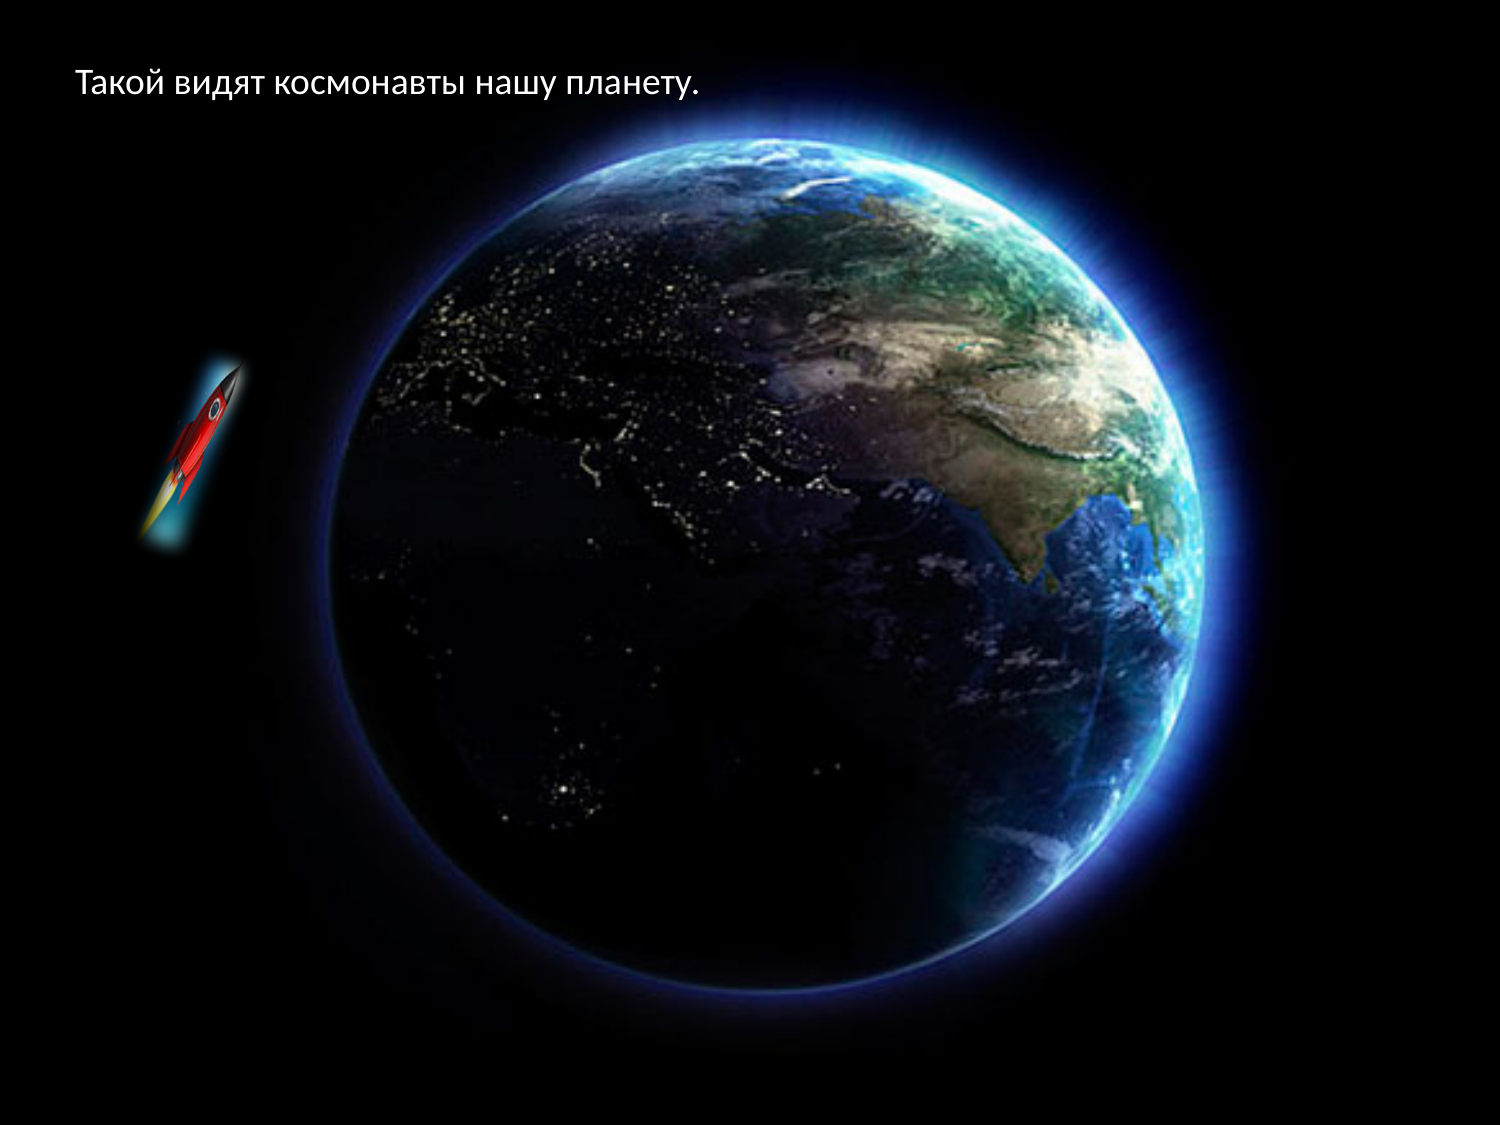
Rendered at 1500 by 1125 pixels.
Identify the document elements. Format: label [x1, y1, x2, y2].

picture [154, 335, 234, 571]
list [0, 0, 1500, 1125]
